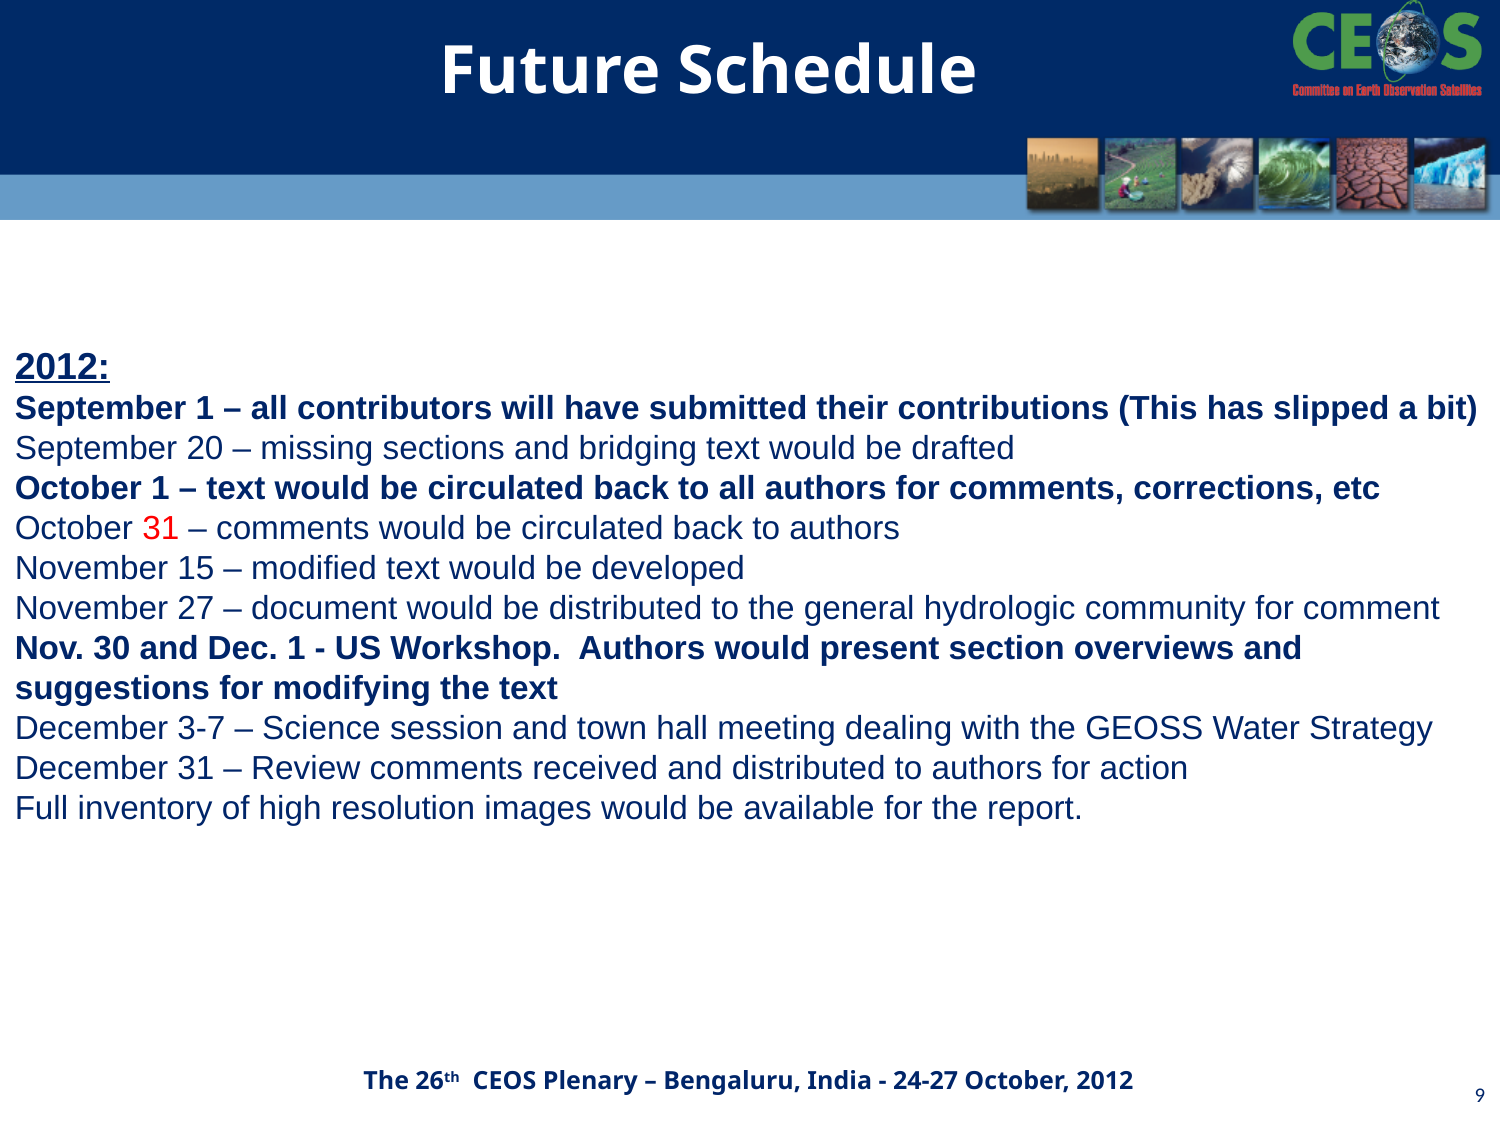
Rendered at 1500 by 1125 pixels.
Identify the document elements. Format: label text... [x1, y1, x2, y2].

text_box 2012: September 1 – all contributors will have submitted their contributions (This has slipped a bit) September 20 – missing sections and bridging text would be drafted October 1 – text would be circulated back to all authors for comments, corrections, etc October 31 – comments would be circulated back to authors November 15 – modified text would be developed November 27 – document would be distributed to the general hydrologic community for comment Nov. 30 and Dec. 1 - US Workshop. Authors would present section overviews and suggestions for modifying the text December 3-7 – Science session and town hall meeting dealing with the GEOSS Water Strategy December 31 – Review comments received and distributed to authors for action Full inventory of high resolution images would be available for the report. [0, 199, 1500, 1125]
picture [0, 0, 1500, 199]
text_box The 26th CEOS Plenary – Bengaluru, India - 24-27 October, 2012 [314, 1057, 1184, 1098]
title Future Schedule [71, 16, 1346, 117]
